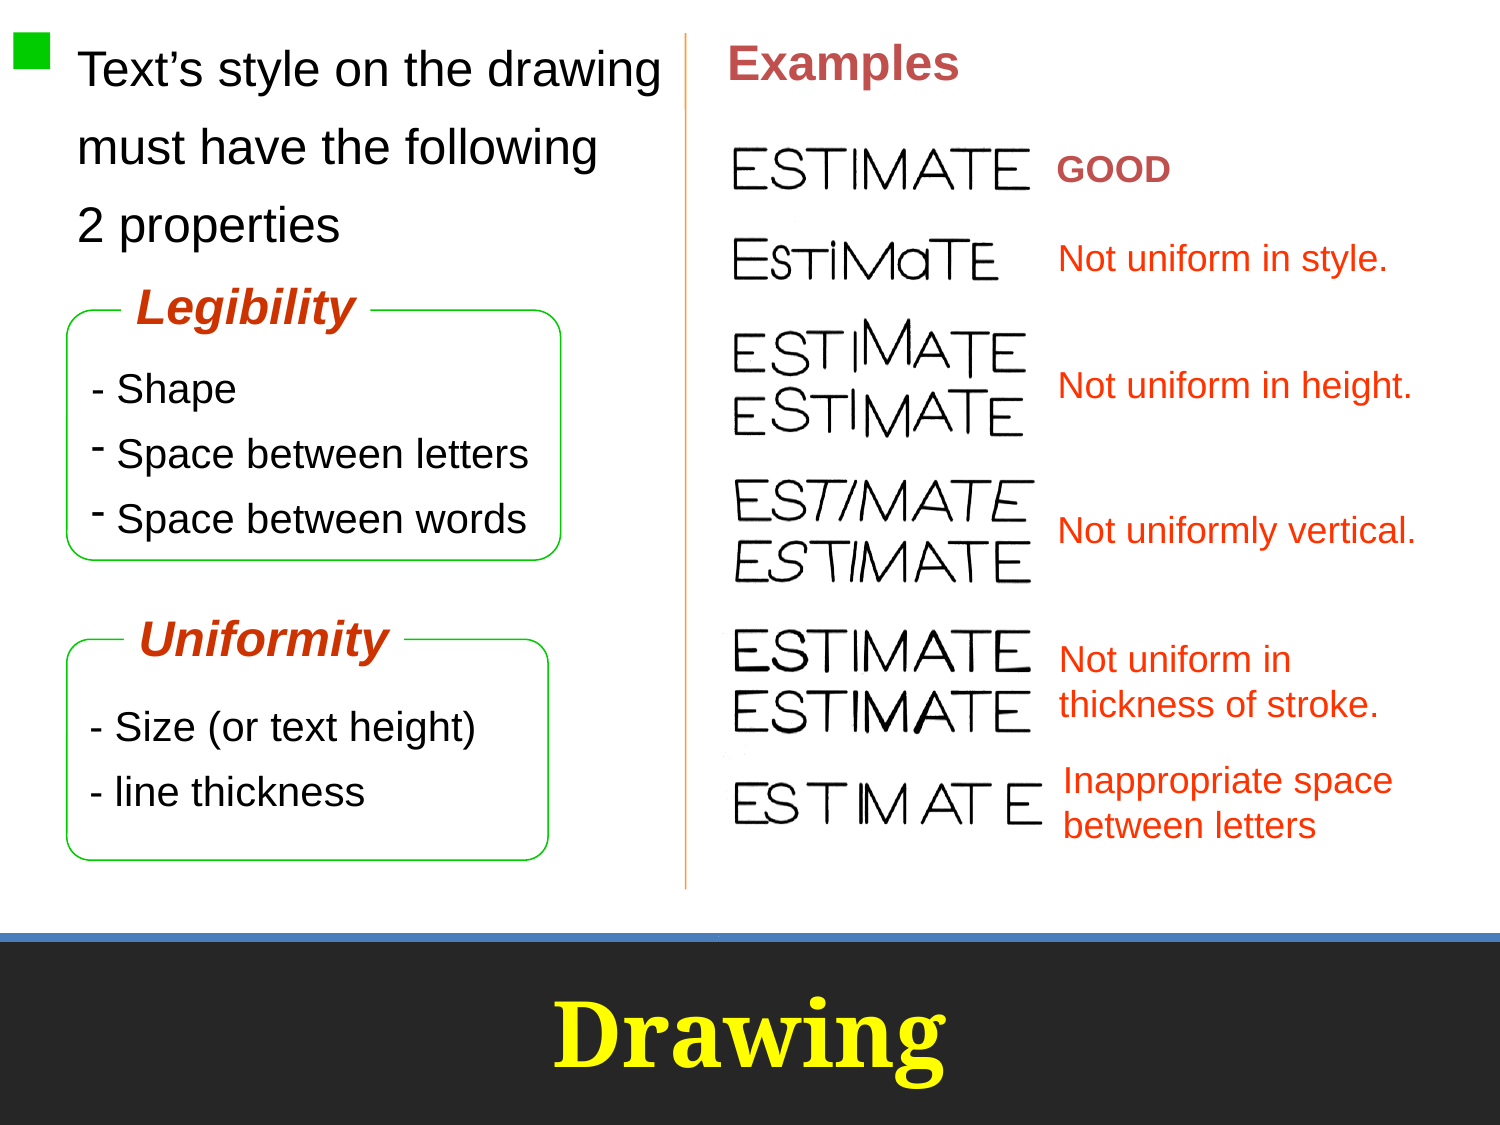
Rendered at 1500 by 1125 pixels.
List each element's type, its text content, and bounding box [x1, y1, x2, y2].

text_box Not uniform in thickness of stroke. [1069, 627, 1438, 733]
title Drawing [75, 937, 1425, 1125]
text_box Not uniformly vertical. [1069, 498, 1438, 559]
text_box [66, 639, 549, 861]
text_box Uniformity [123, 598, 404, 674]
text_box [13, 10, 682, 260]
text_box Not uniform in style. [1069, 226, 1438, 287]
text_box Not uniform in height. [1069, 353, 1438, 414]
text_box [66, 310, 561, 561]
text_box Legibility [121, 269, 371, 343]
text_box GOOD [1069, 137, 1187, 198]
picture [706, 120, 1064, 940]
text_box Examples [712, 23, 976, 99]
text_box Inappropriate space between letters [1069, 748, 1438, 854]
